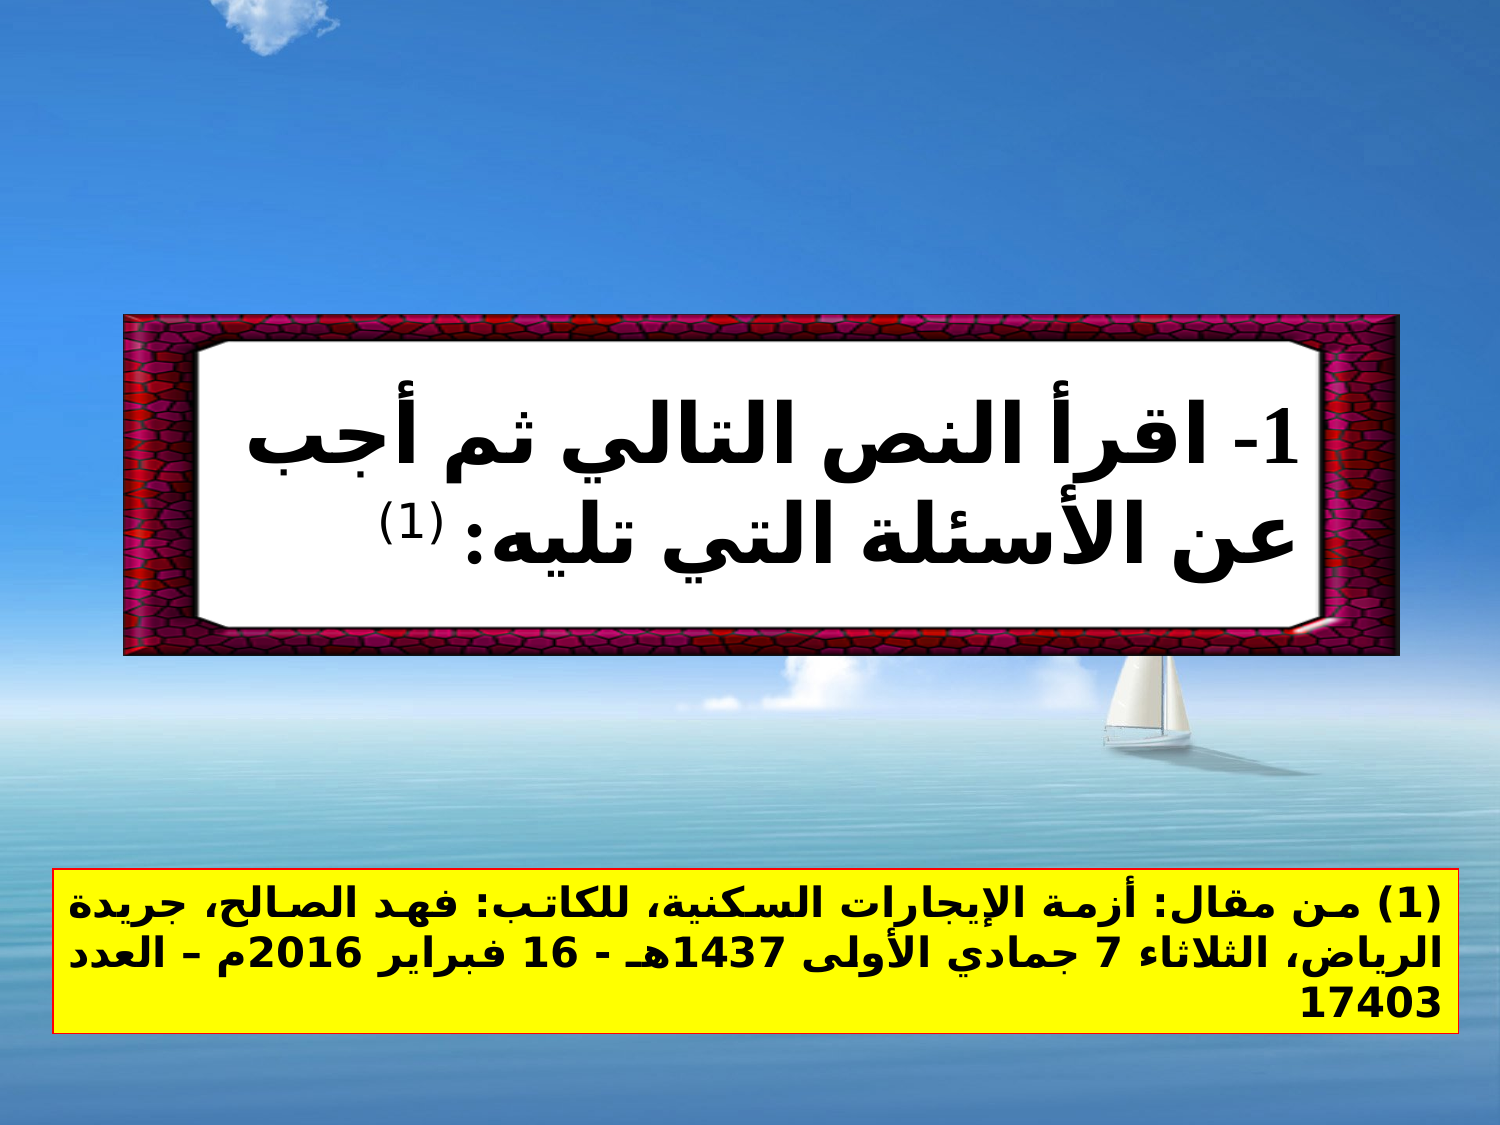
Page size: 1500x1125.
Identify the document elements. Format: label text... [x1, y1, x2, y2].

text_box (1) من مقال: أزمة الإيجارات السكنية، للكاتب: فهد الصالح، جريدة الرياض، الثلاثاء 7 جمادي الأولى 1437هـ - 16 فبراير 2016م – العدد 17403 [53, 868, 1459, 1034]
picture [0, 0, 1500, 1125]
